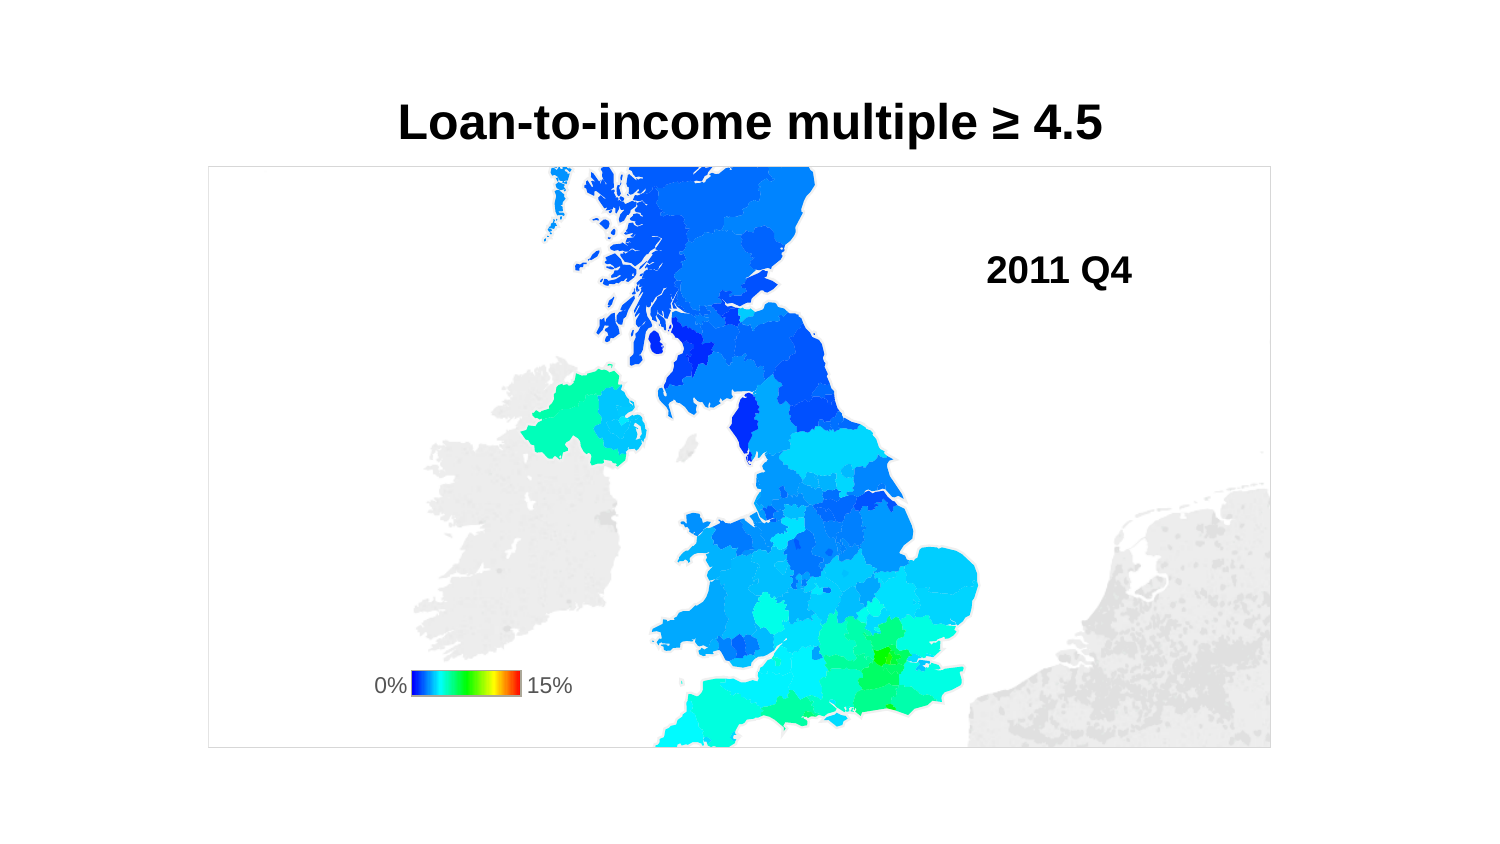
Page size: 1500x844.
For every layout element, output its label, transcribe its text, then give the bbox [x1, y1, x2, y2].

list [208, 166, 1272, 750]
text_box Loan-to-income multiple ≥ 4.5 [101, 63, 1400, 175]
